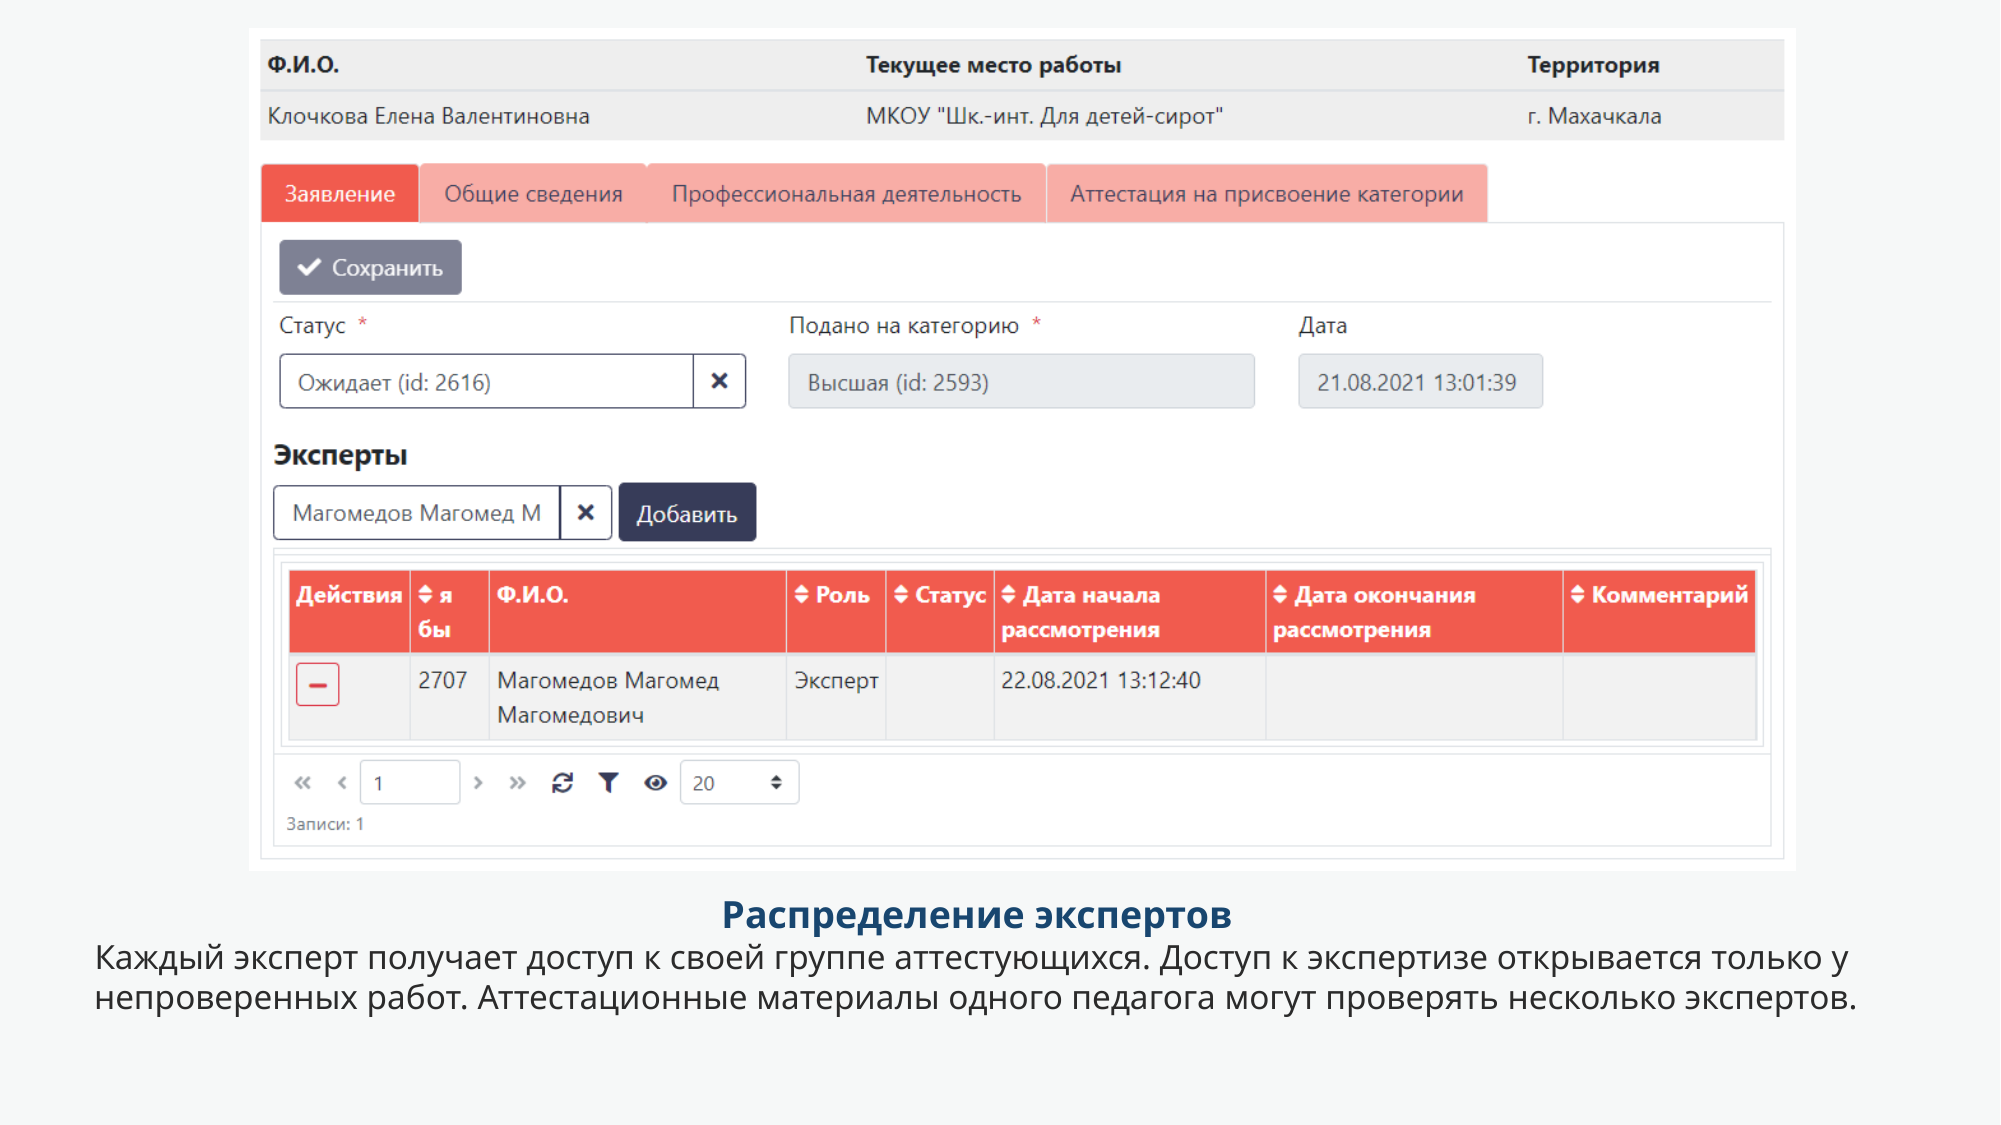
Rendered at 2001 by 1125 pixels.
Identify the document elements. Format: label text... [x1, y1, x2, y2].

text_box Распределение экспертов Каждый эксперт получает доступ к своей группе аттестующихся. Доступ к экспертизе открывается только у непроверенных работ. Аттестационные материалы одного педагога могут проверять несколько экспертов. [31, 883, 1923, 1024]
picture [249, 28, 1796, 871]
